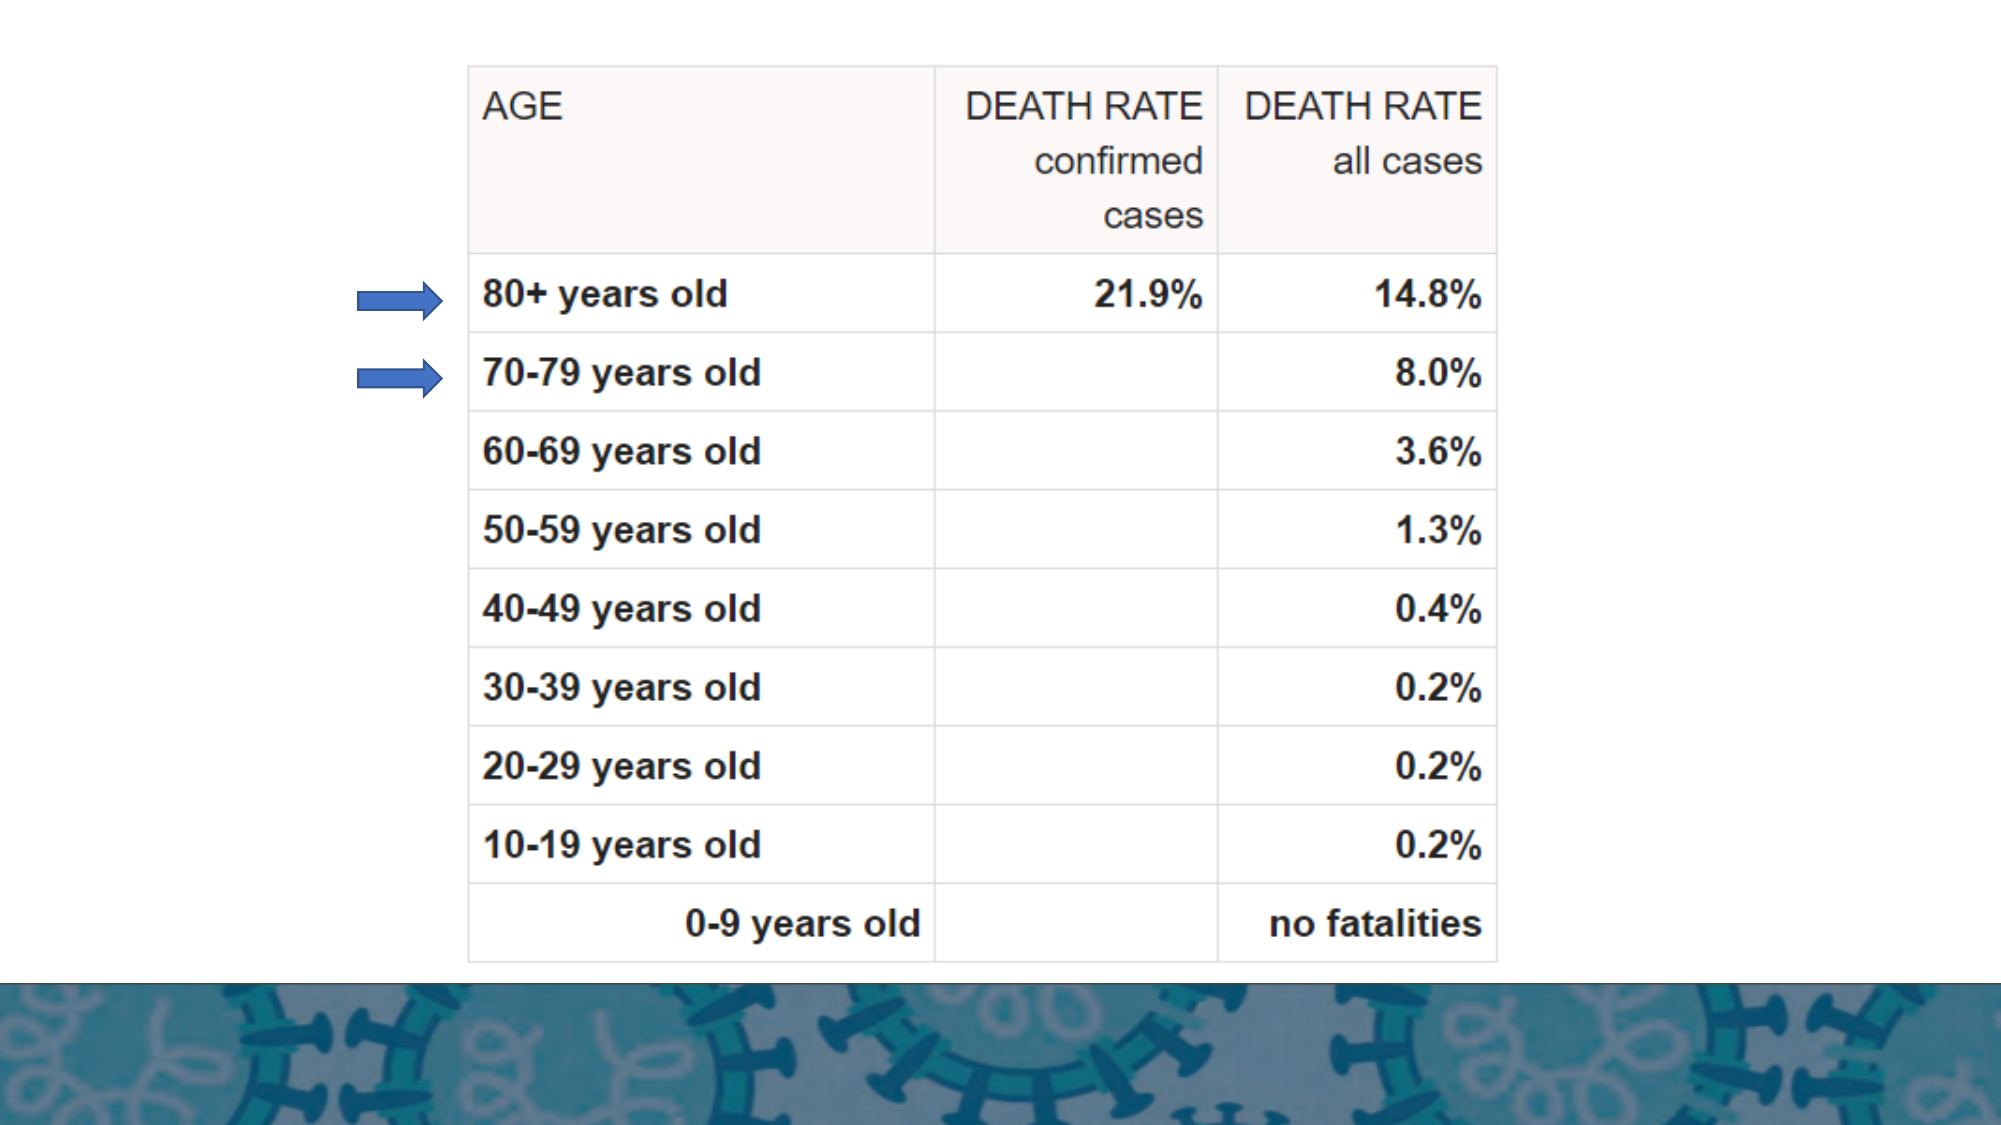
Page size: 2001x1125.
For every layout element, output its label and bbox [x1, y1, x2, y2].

text_box [357, 368, 383, 389]
picture [0, 23, 2001, 1125]
text_box [357, 291, 383, 311]
